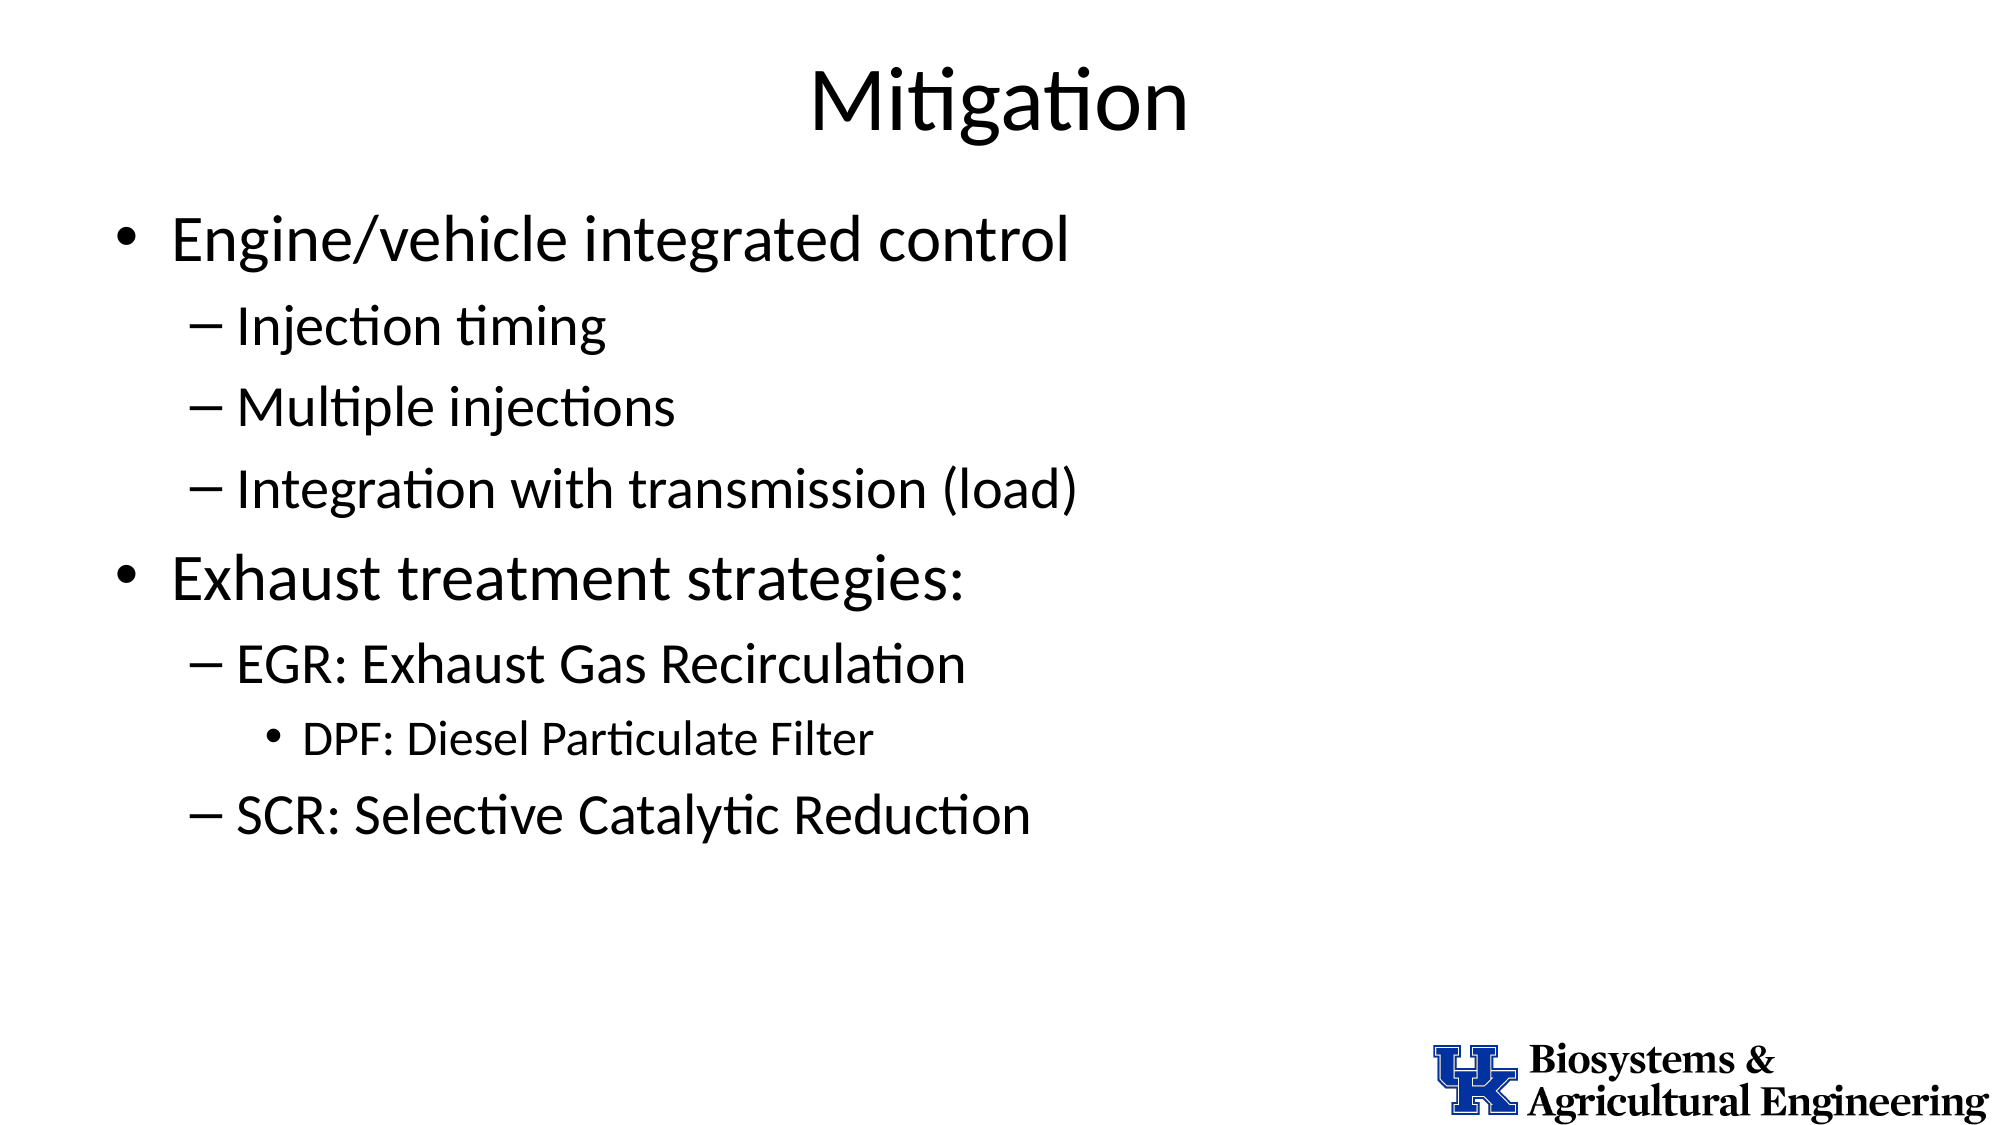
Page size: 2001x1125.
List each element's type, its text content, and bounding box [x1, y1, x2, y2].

title Mitigation [99, 0, 1900, 187]
list Engine/vehicle integrated control Injection timing Multiple injections Integration with transmission (load) Exhaust treatment strategies: EGR: Exhaust Gas Recirculation DPF: Diesel Particulate Filter SCR: Selective Catalytic Reduction [99, 187, 1900, 1005]
picture [1433, 1037, 1995, 1125]
